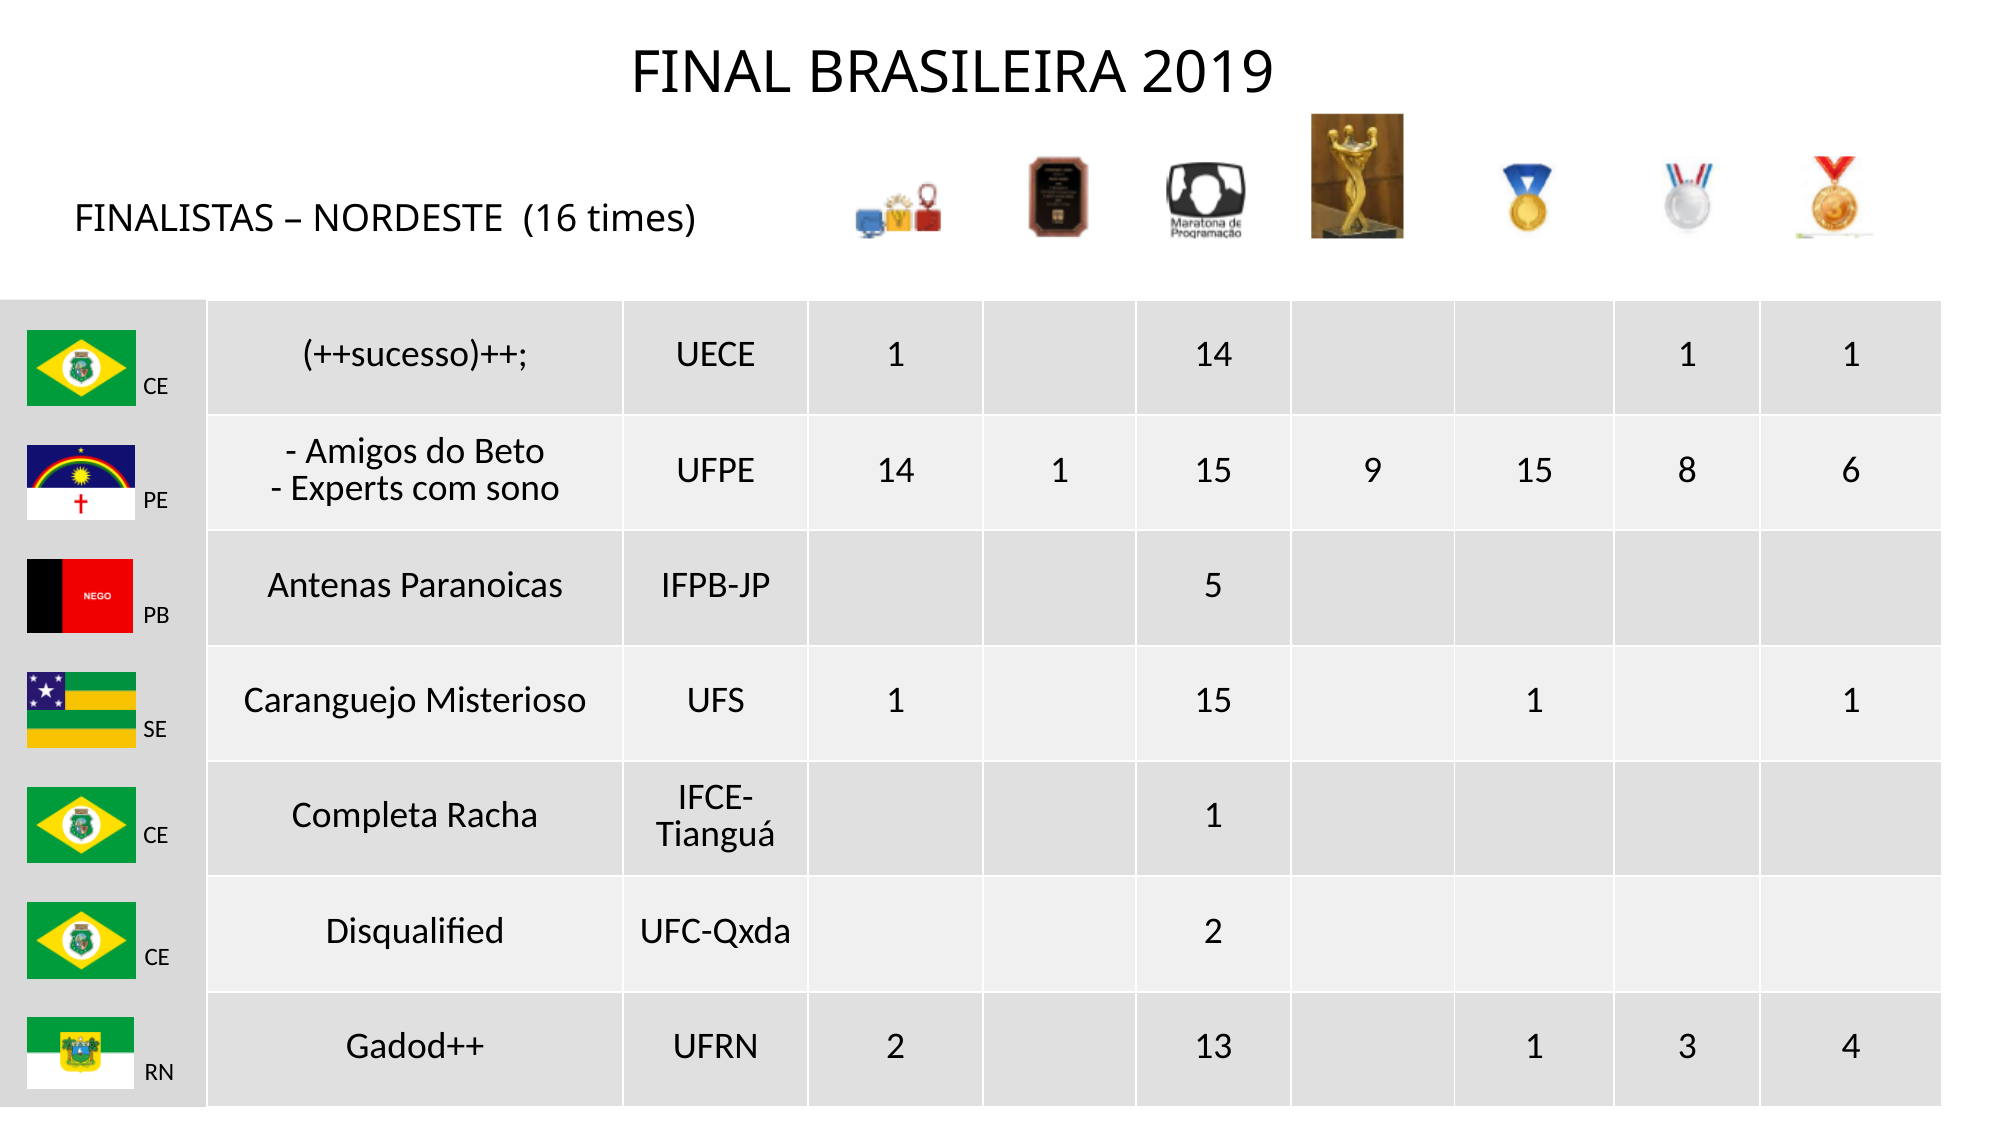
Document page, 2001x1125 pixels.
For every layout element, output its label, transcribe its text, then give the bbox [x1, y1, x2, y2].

table_header [984, 301, 1135, 414]
table_cell [984, 993, 1135, 1106]
table_cell - Amigos do Beto - Experts com sono [208, 416, 622, 529]
text_box RN [129, 1047, 239, 1093]
table_cell 9 [1292, 416, 1454, 529]
table_header [1292, 301, 1454, 414]
text_box CE [136, 933, 239, 979]
table_cell 1 [984, 416, 1135, 529]
table_cell [1455, 877, 1613, 991]
table_cell [1292, 762, 1454, 875]
table_cell 1 [1137, 762, 1290, 875]
table_cell 15 [1137, 647, 1290, 760]
table_cell [809, 531, 982, 645]
table_header UECE [624, 301, 807, 414]
table_cell [1292, 531, 1454, 645]
table_cell [1615, 762, 1759, 875]
table_cell [809, 762, 982, 875]
table_header 14 [1137, 301, 1290, 414]
text_box CE [128, 361, 238, 407]
table_header (++sucesso)++; [208, 301, 622, 414]
table_cell 1 [1455, 993, 1613, 1106]
text_box PE [128, 476, 238, 521]
table_cell [1761, 762, 1941, 875]
table_cell Caranguejo Misterioso [208, 647, 622, 760]
table_cell 1 [1455, 647, 1613, 760]
table_cell [984, 877, 1135, 991]
table_cell Completa Racha [208, 762, 622, 875]
table_cell [984, 531, 1135, 645]
picture [27, 1017, 134, 1089]
table_cell UFC-Qxda [624, 877, 807, 991]
text_box [0, 299, 206, 1108]
picture [823, 84, 1888, 247]
table_cell 1 [809, 647, 982, 760]
table_cell [984, 762, 1135, 875]
table_cell 3 [1615, 993, 1759, 1106]
table_cell [1615, 877, 1759, 991]
table_header [1455, 301, 1613, 414]
table_cell [1761, 877, 1941, 991]
table_cell UFRN [624, 993, 807, 1106]
table_cell Gadod++ [208, 993, 622, 1106]
table_cell [809, 877, 982, 991]
table_cell 15 [1137, 416, 1290, 529]
table_cell 14 [809, 416, 982, 529]
picture [27, 787, 136, 864]
picture [27, 672, 136, 748]
table_cell [1292, 647, 1454, 760]
text_box CE [136, 811, 238, 857]
table_cell [1615, 531, 1759, 645]
table_cell 5 [1137, 531, 1290, 645]
picture [27, 330, 136, 406]
text_box FINAL BRASILEIRA 2019 [615, 26, 1356, 112]
text_box SE [128, 705, 238, 750]
table_cell UFS [624, 647, 807, 760]
table_cell 6 [1761, 416, 1941, 529]
picture [27, 902, 136, 979]
table_cell [1292, 993, 1454, 1106]
table_cell IFCE-Tianguá [624, 762, 807, 875]
table_cell [984, 647, 1135, 760]
table_cell [1615, 647, 1759, 760]
table_header 1 [1615, 301, 1759, 414]
picture [27, 445, 135, 520]
table_header 1 [809, 301, 982, 414]
table_cell 13 [1137, 993, 1290, 1106]
text_box FINALISTAS – NORDESTE (16 times) [59, 186, 823, 246]
table_cell 4 [1761, 993, 1941, 1106]
table_cell IFPB-JP [624, 531, 807, 645]
table_cell Disqualified [208, 877, 622, 991]
table_cell [1761, 531, 1941, 645]
table_cell 2 [1137, 877, 1290, 991]
table_cell 2 [809, 993, 982, 1106]
table_cell [1455, 531, 1613, 645]
table_header 1 [1761, 301, 1941, 414]
table_cell 1 [1761, 647, 1941, 760]
table_cell 8 [1615, 416, 1759, 529]
table_cell Antenas Paranoicas [208, 531, 622, 645]
picture [27, 559, 133, 633]
table_cell [1455, 762, 1613, 875]
table_cell 15 [1455, 416, 1613, 529]
table_cell [1292, 877, 1454, 991]
table_cell UFPE [624, 416, 807, 529]
text_box PB [128, 590, 238, 636]
